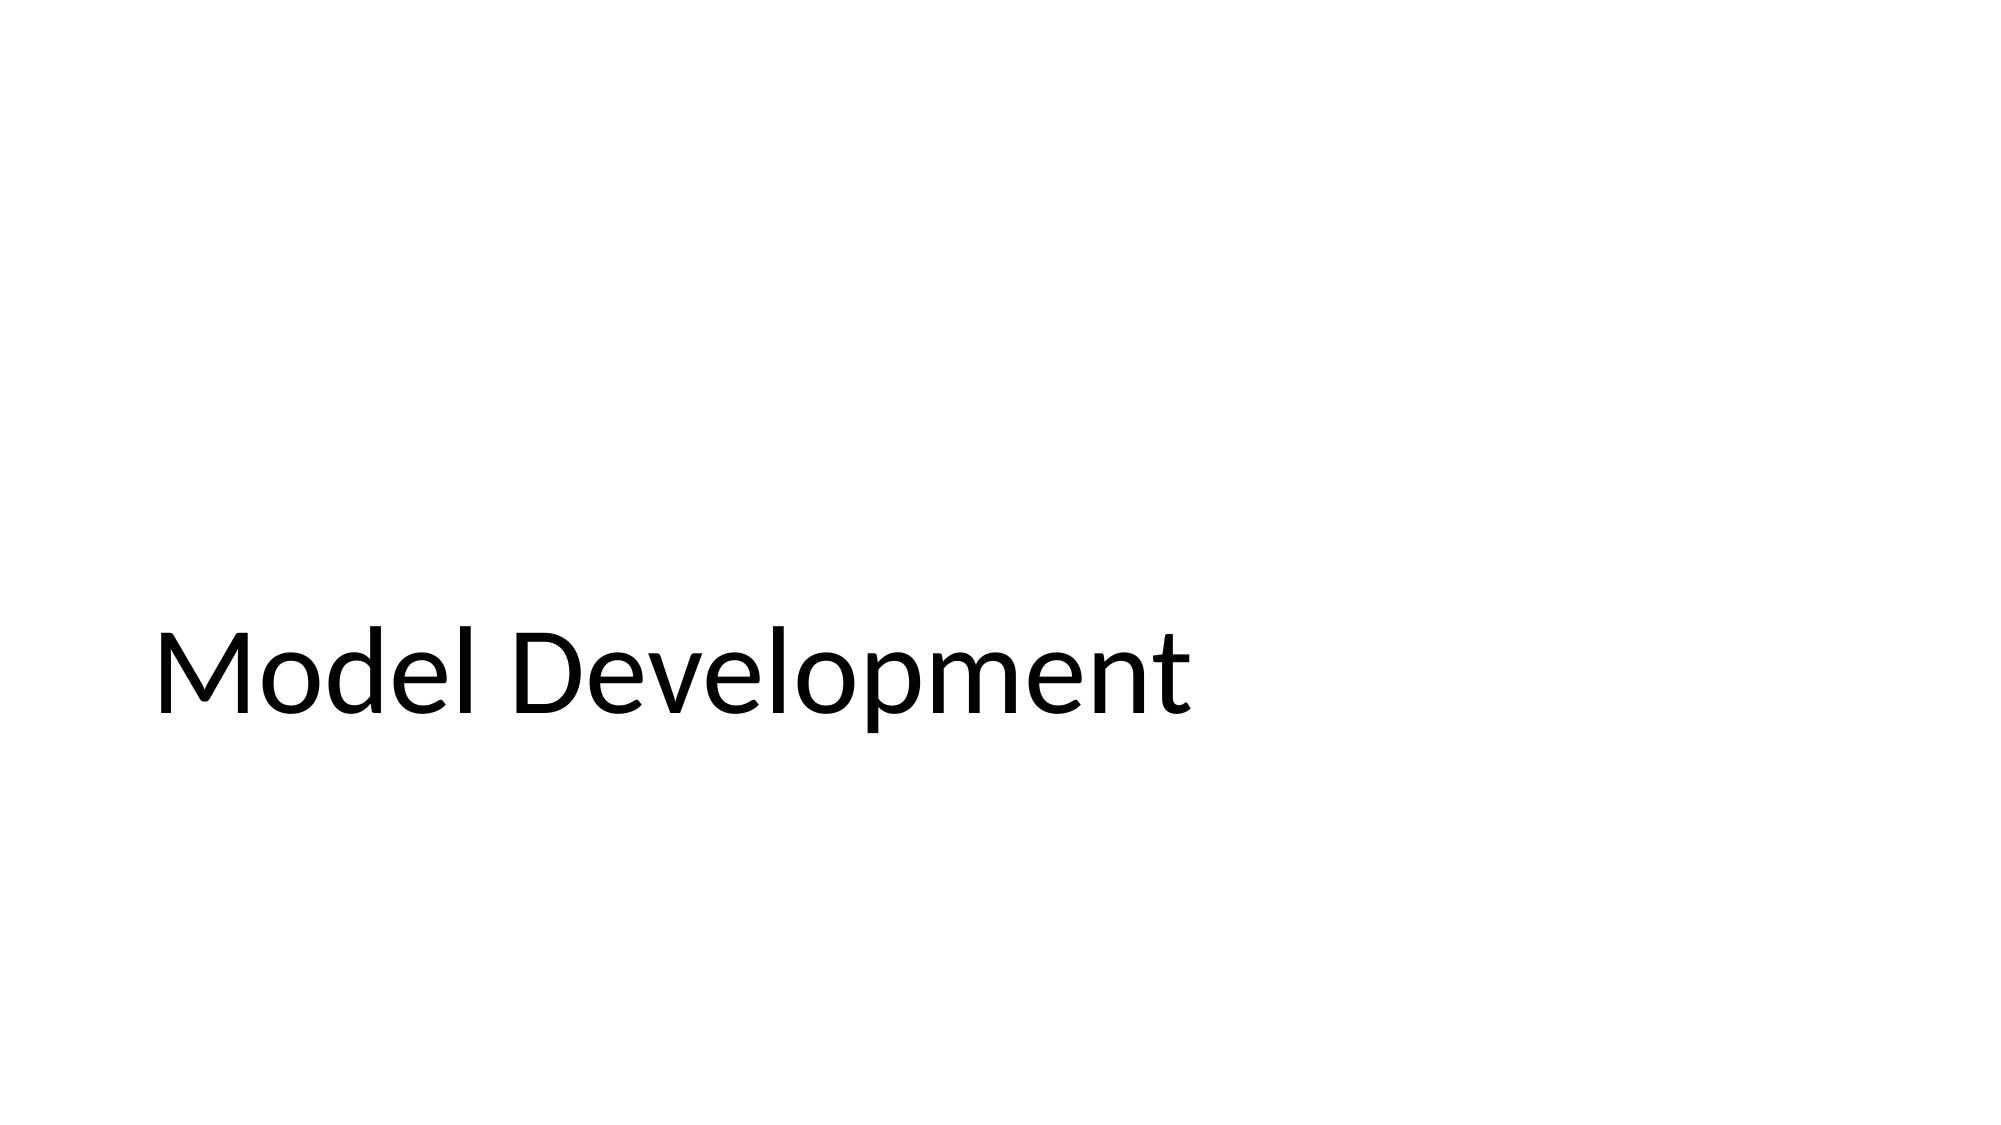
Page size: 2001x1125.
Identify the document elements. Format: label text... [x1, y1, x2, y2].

title Model Development [136, 280, 1862, 749]
